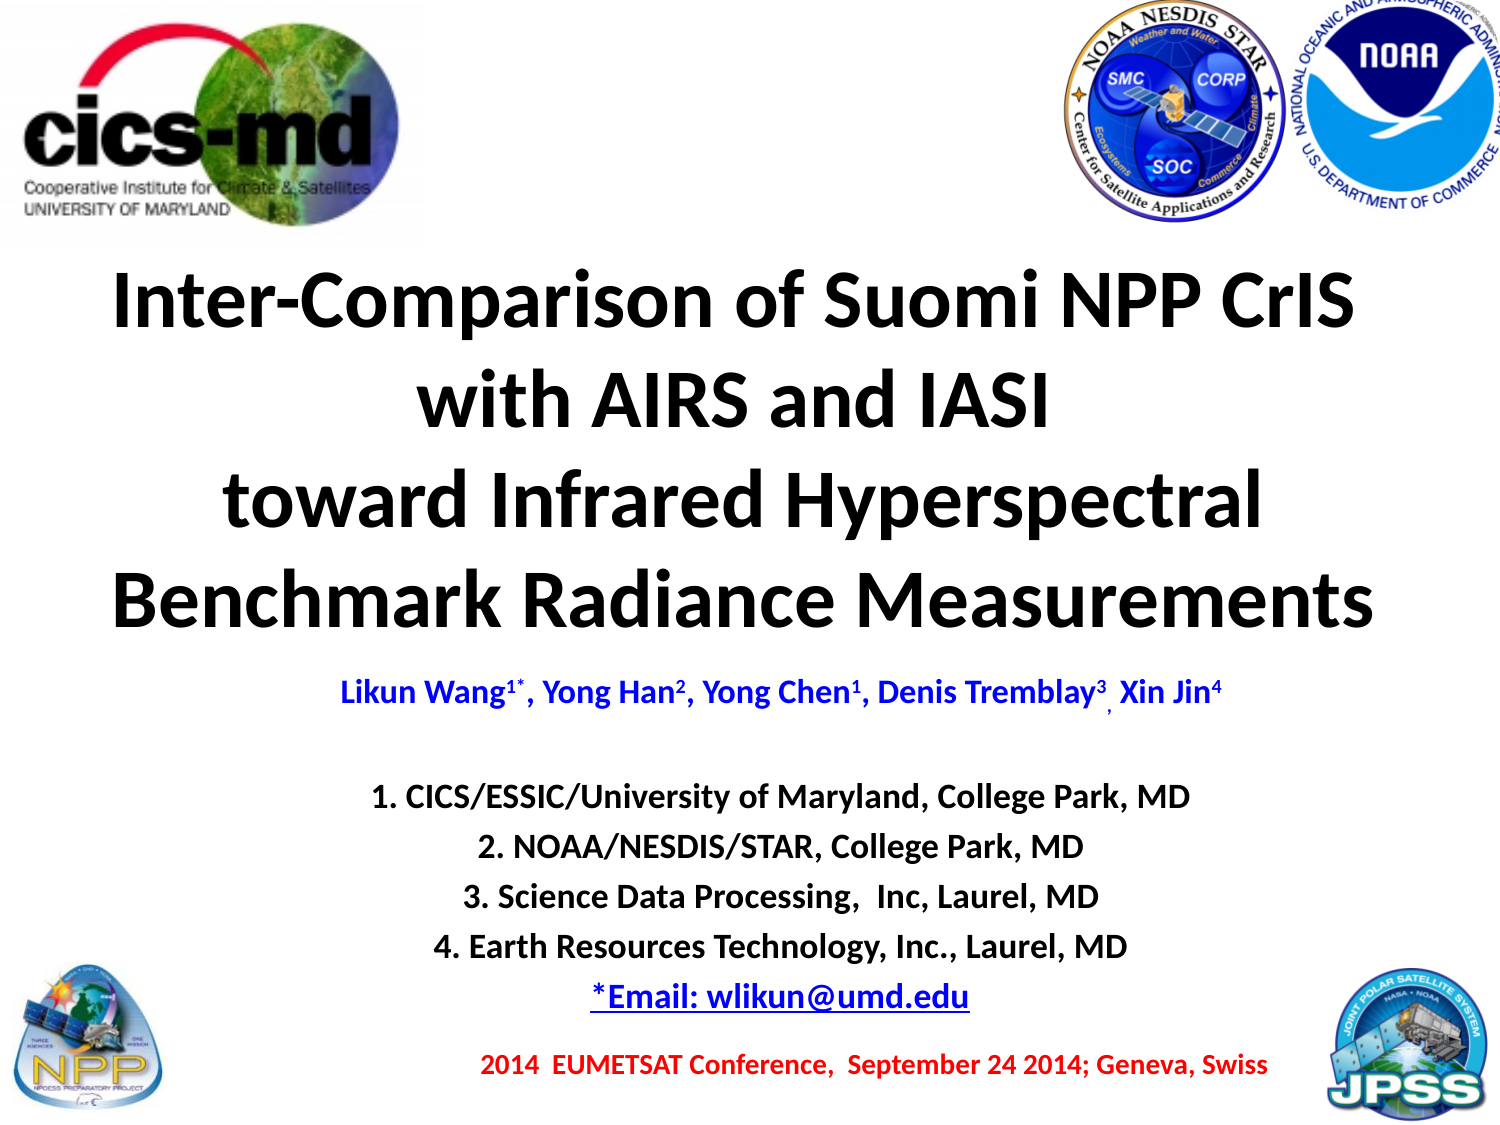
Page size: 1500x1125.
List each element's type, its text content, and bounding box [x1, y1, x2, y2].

picture [1325, 968, 1489, 1122]
picture [1062, 0, 1500, 226]
subtitle Likun Wang1*, Yong Han2, Yong Chen1, Denis Tremblay3, Xin Jin4 1. CICS/ESSIC/University of Maryland, College Park, MD 2. NOAA/NESDIS/STAR, College Park, MD 3. Science Data Processing, Inc, Laurel, MD 4. Earth Resources Technology, Inc., Laurel, MD *Email: wlikun@umd.edu [125, 612, 1438, 1025]
picture [0, 0, 424, 251]
text_box 2014 EUMETSAT Conference, September 24 2014; Geneva, Swiss [465, 1037, 1285, 1088]
slide_number 1 [1074, 1042, 1425, 1103]
title Inter-Comparison of Suomi NPP CrIS with AIRS and IASI toward Infrared Hyperspectral Benchmark Radiance Measurements [12, 287, 1475, 600]
picture [12, 962, 165, 1112]
